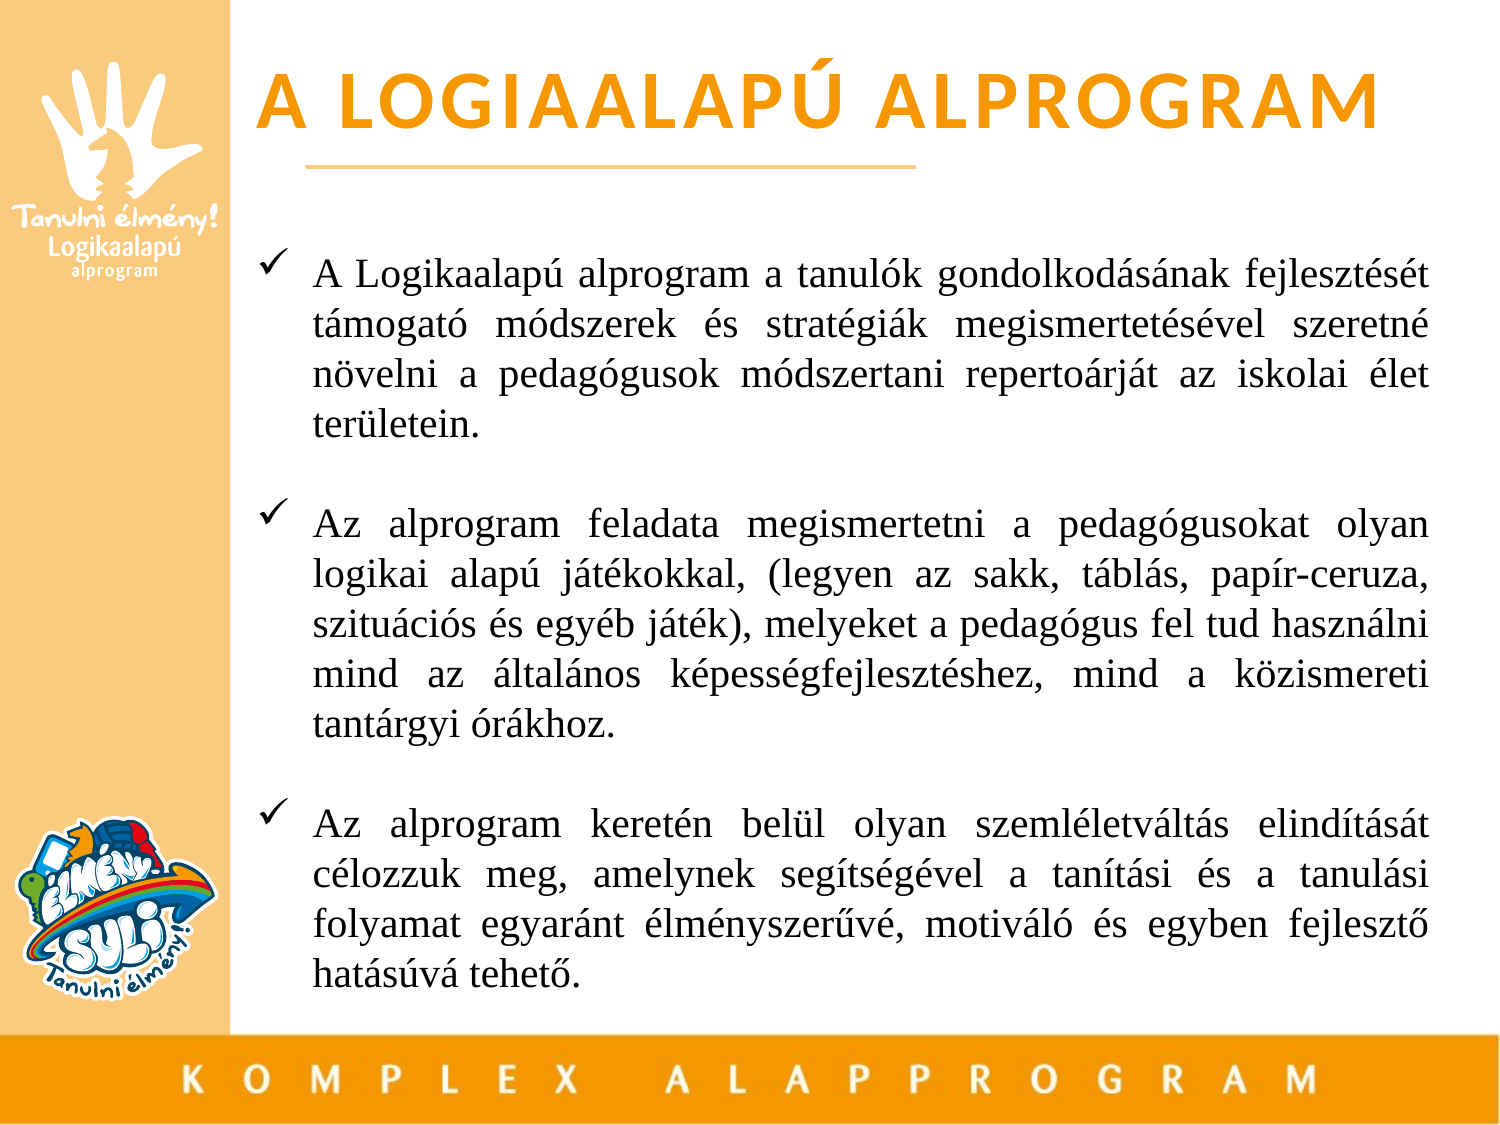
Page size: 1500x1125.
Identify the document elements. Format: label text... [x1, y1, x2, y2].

picture [0, 1004, 1500, 1125]
text_box A Logikaalapú alprogram a tanulók gondolkodásának fejlesztését támogató módszerek és stratégiák megismertetésével szeretné növelni a pedagógusok módszertani repertoárját az iskolai élet területein. Az alprogram feladata megismertetni a pedagógusokat olyan logikai alapú játékokkal, (legyen az sakk, táblás, papír-ceruza, szituációs és egyéb játék), melyeket a pedagógus fel tud használni mind az általános képességfejlesztéshez, mind a közismereti tantárgyi órákhoz. Az alprogram keretén belül olyan szemléletváltás elindítását célozzuk meg, amelynek segítségével a tanítási és a tanulási folyamat egyaránt élményszerűvé, motiváló és egyben fejlesztő hatásúvá tehető. [241, 238, 1446, 1004]
title A logiaalapú alprogram [241, 0, 1446, 211]
picture [14, 816, 219, 1002]
text_box [0, 0, 231, 1004]
picture [11, 61, 218, 281]
